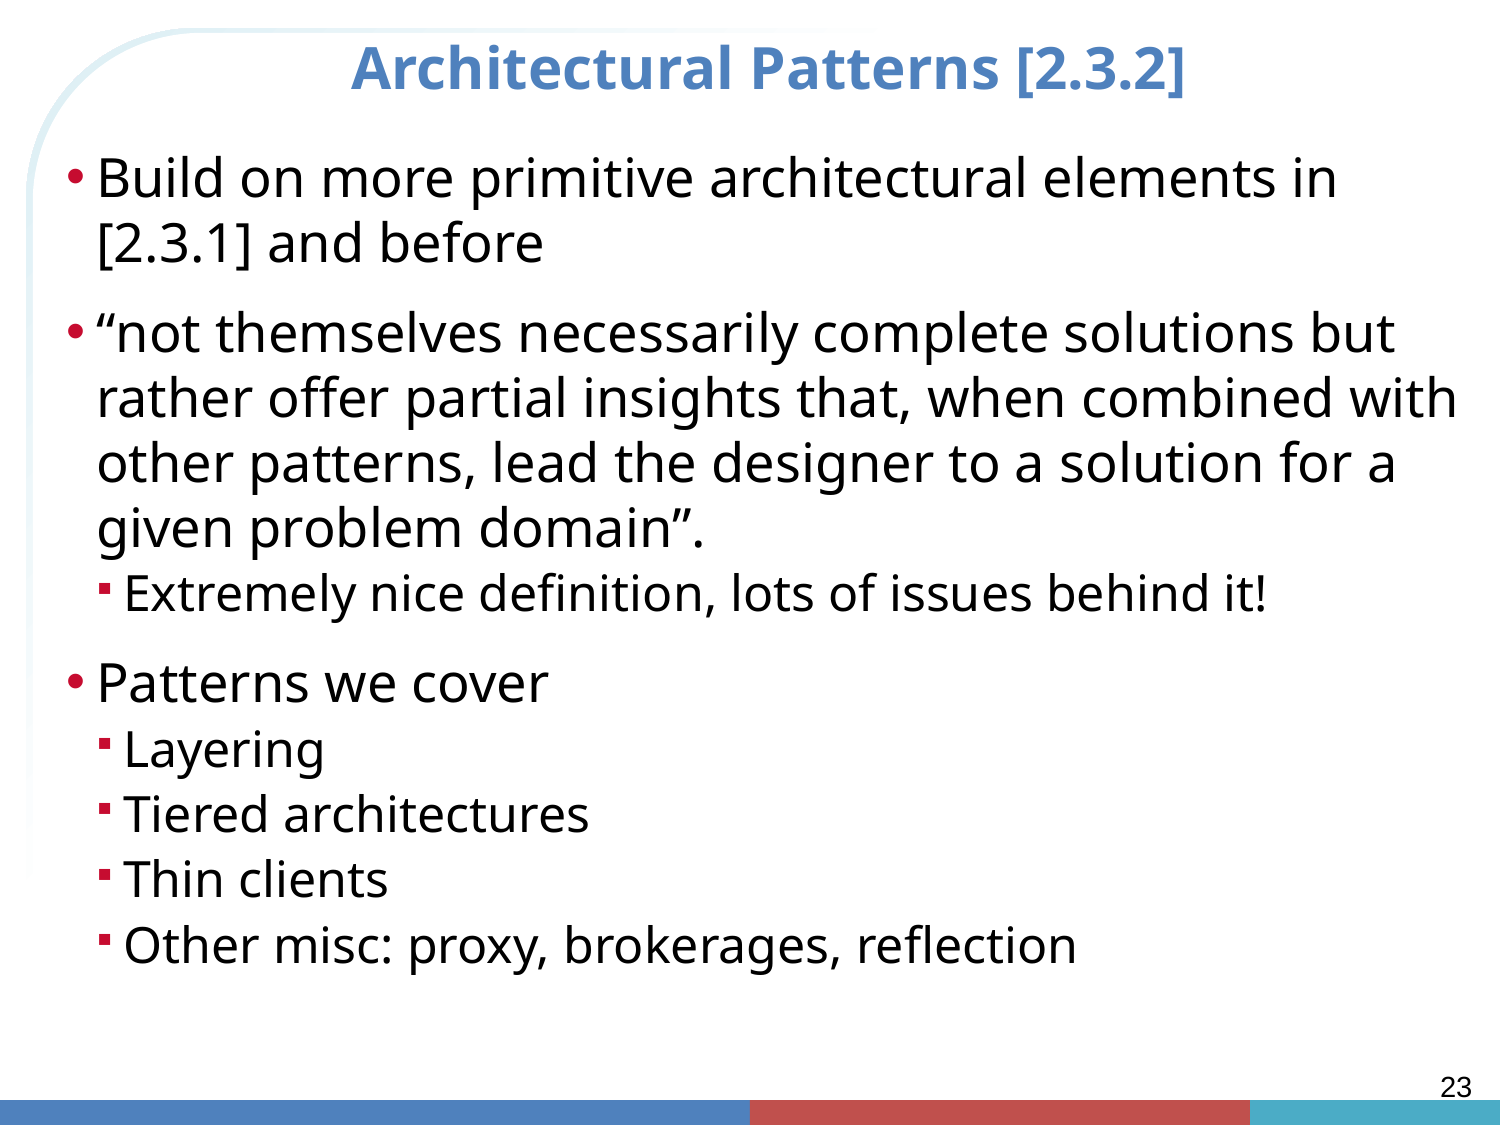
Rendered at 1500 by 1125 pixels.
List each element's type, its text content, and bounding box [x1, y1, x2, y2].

slide_number 23 [1273, 1060, 1488, 1125]
list Build on more primitive architectural elements in [2.3.1] and before “not themselves necessarily complete solutions but rather offer partial insights that, when combined with other patterns, lead the designer to a solution for a given problem domain”. Extremely nice definition, lots of issues behind it! Patterns we cover Layering Tiered architectures Thin clients Other misc: proxy, brokerages, reflection [0, 135, 1500, 1115]
title Architectural Patterns [2.3.2] [131, 30, 1407, 110]
